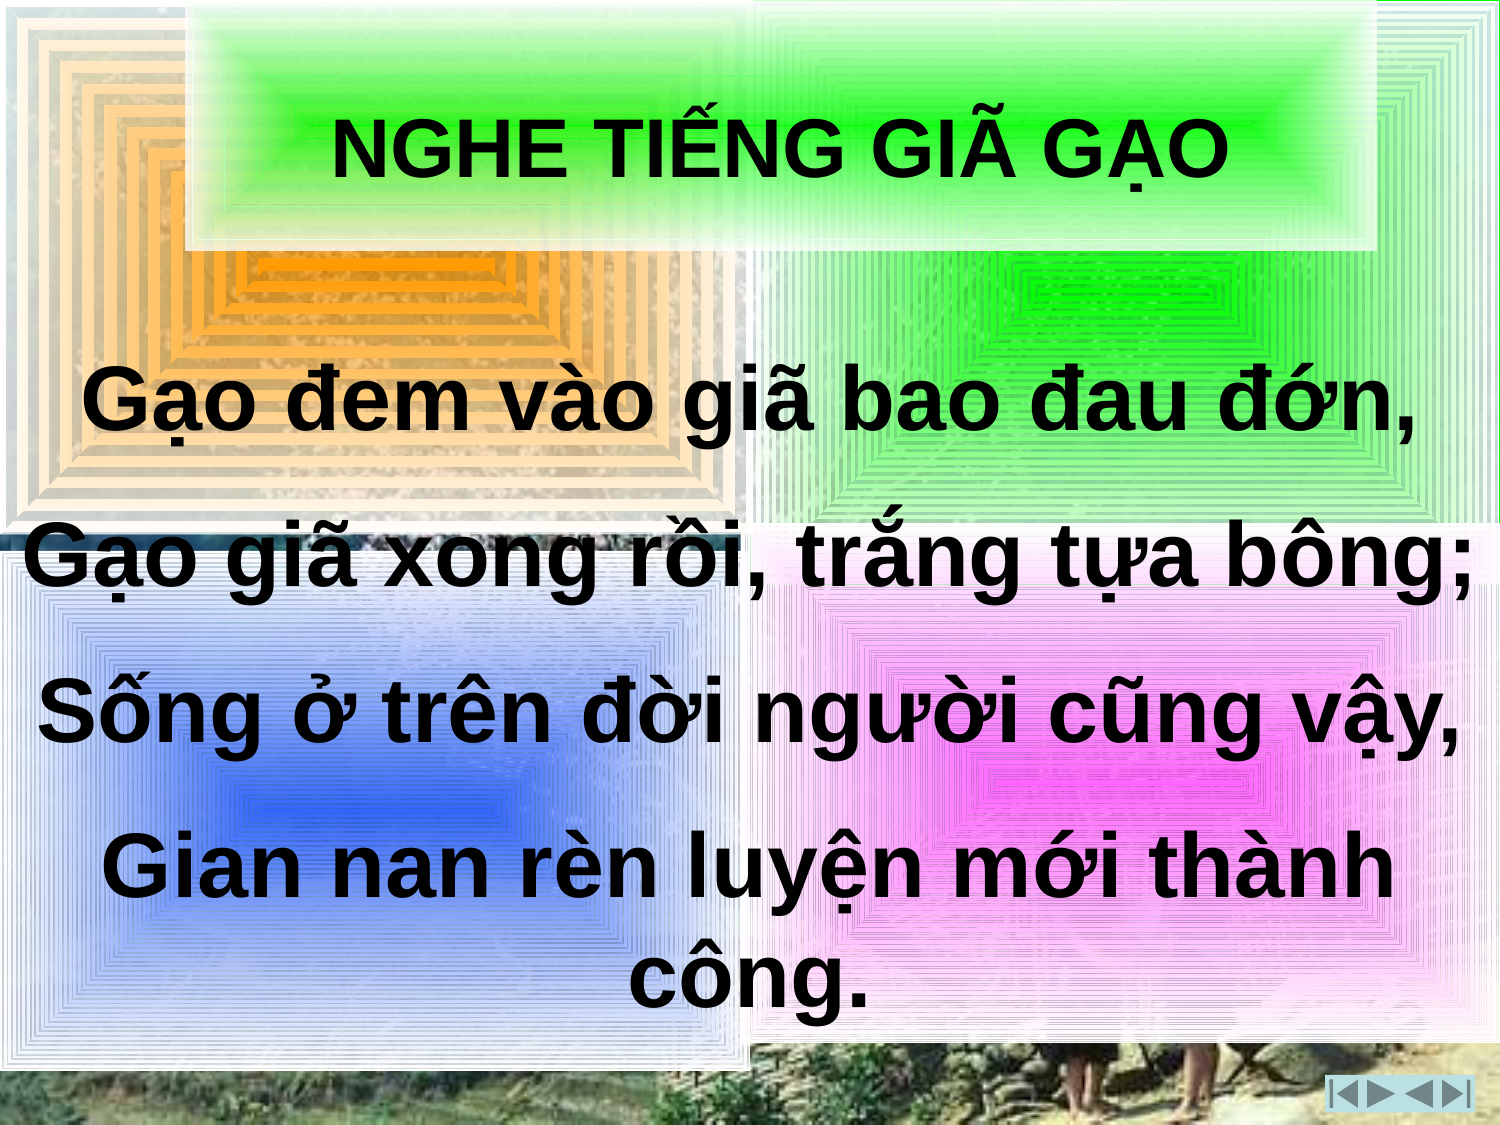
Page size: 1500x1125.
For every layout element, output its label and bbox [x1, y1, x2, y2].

text_box [1324, 1074, 1476, 1113]
text_box [0, 0, 1500, 1125]
